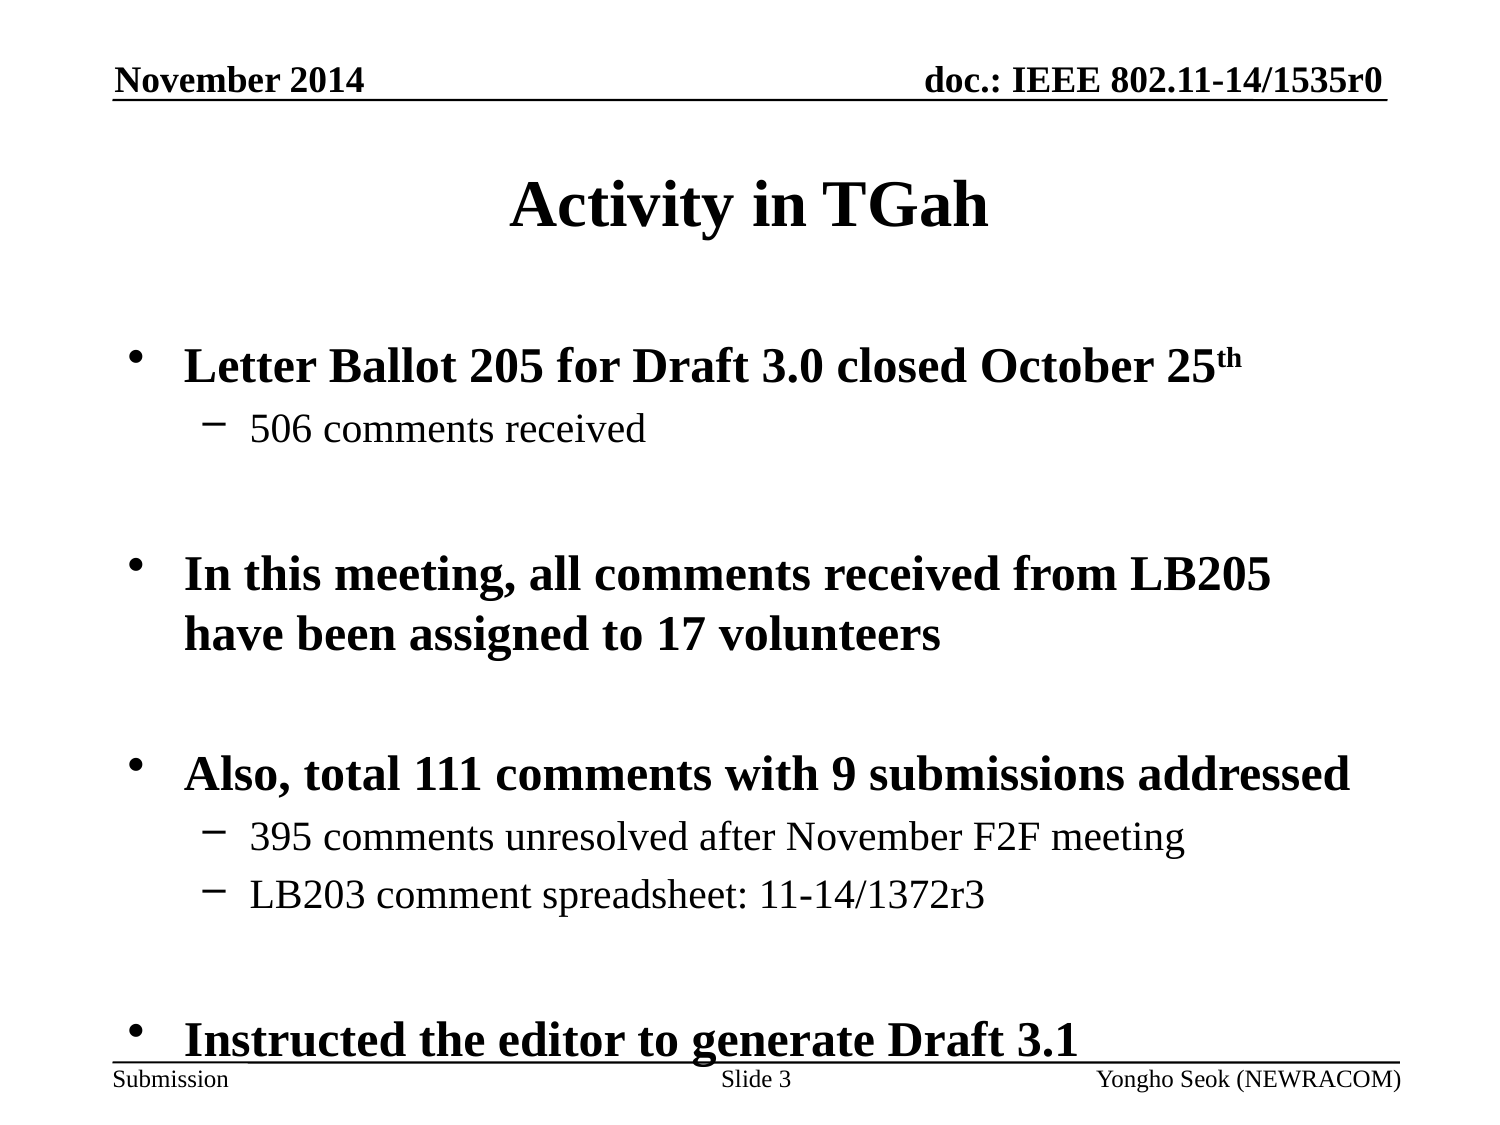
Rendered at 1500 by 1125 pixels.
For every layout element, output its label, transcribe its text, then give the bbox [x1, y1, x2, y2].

title Activity in TGah [112, 112, 1388, 288]
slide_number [114, 54, 368, 101]
slide_number Slide 3 [712, 1061, 800, 1093]
list Letter Ballot 205 for Draft 3.0 closed October 25th 506 comments received In this meeting, all comments received from LB205 have been assigned to 17 volunteers Also, total 111 comments with 9 submissions addressed 395 comments unresolved after November F2F meeting LB203 comment spreadsheet: 11-14/1372r3 Instructed the editor to generate Draft 3.1 [112, 324, 1388, 1001]
footer Yongho Seok (NEWRACOM) [1092, 1061, 1402, 1093]
